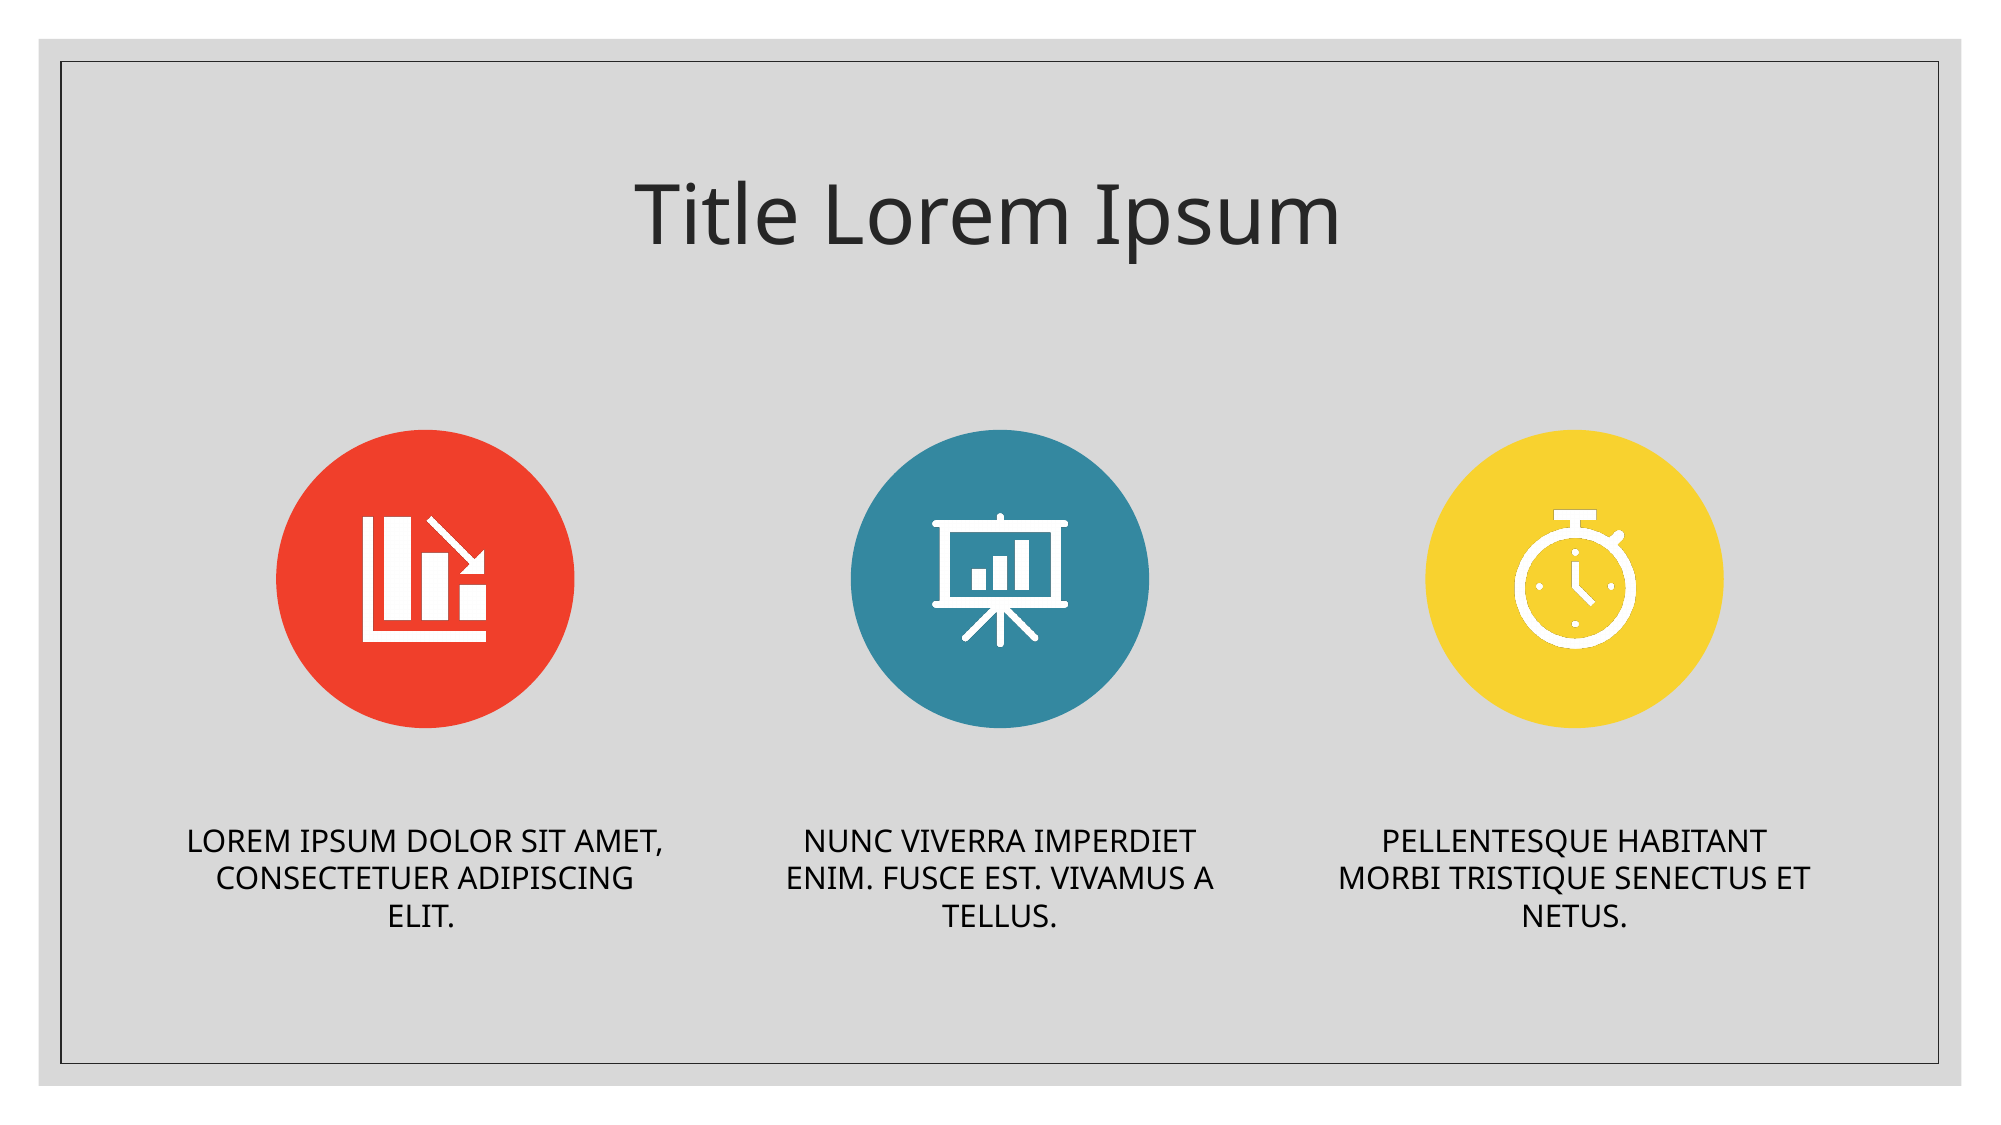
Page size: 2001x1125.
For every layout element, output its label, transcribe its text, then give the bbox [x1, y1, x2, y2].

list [174, 378, 1825, 991]
title Title Lorem Ipsum [174, 105, 1825, 331]
